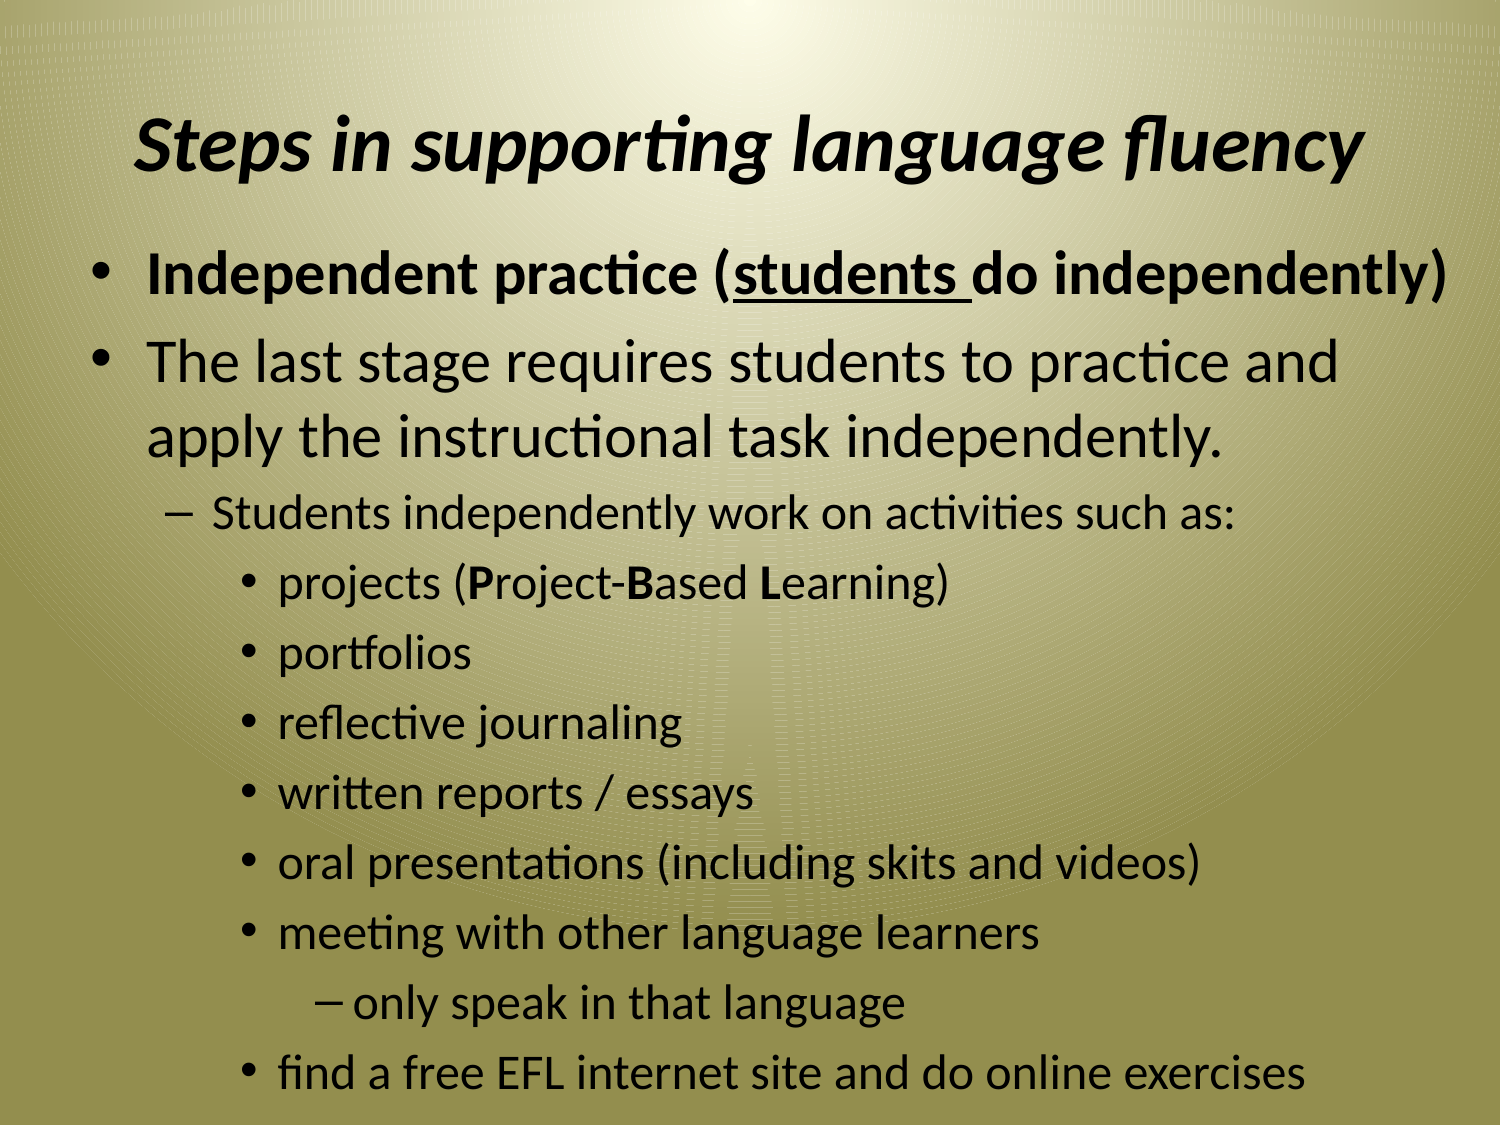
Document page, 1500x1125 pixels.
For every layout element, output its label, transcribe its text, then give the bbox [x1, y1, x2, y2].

list Independent practice (students do independently) The last stage requires students to practice and apply the instructional task independently. Students independently work on activities such as: projects (Project-Based Learning) portfolios reflective journaling written reports / essays oral presentations (including skits and videos) meeting with other language learners only speak in that language find a free EFL internet site and do online exercises [75, 224, 1500, 1125]
title Steps in supporting language fluency [75, 45, 1425, 224]
